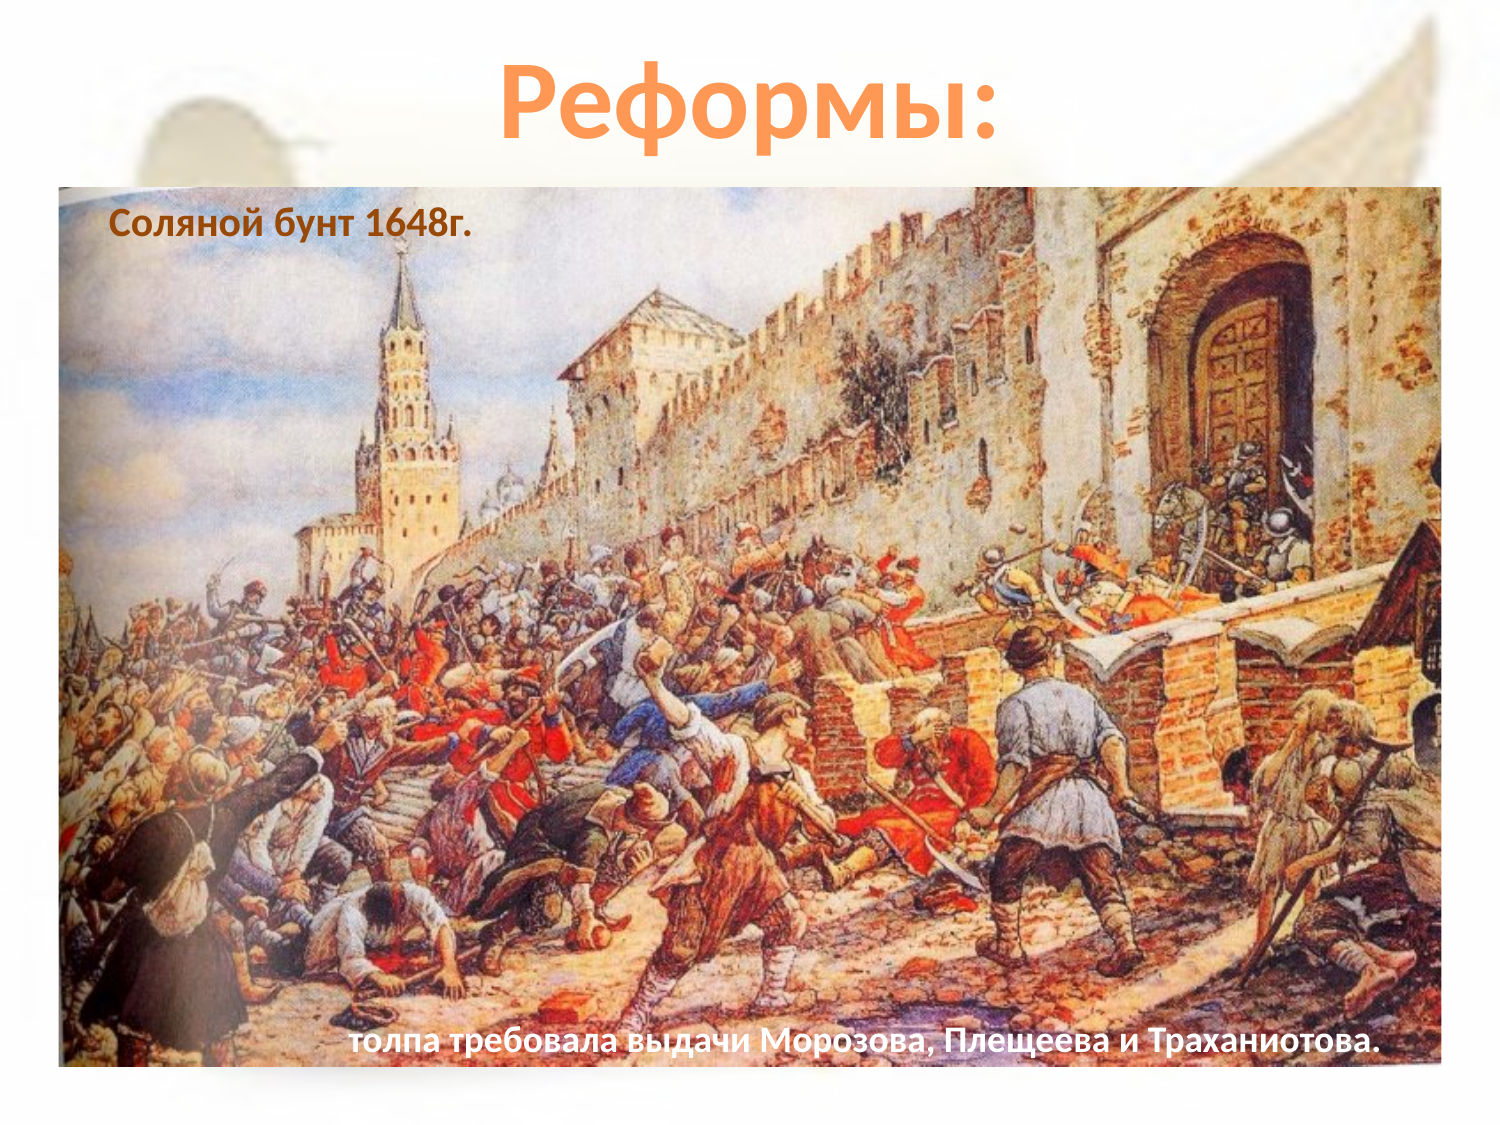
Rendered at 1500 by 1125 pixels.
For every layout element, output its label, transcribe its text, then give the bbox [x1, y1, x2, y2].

title Реформы: [75, 0, 1425, 185]
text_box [58, 187, 1442, 1069]
